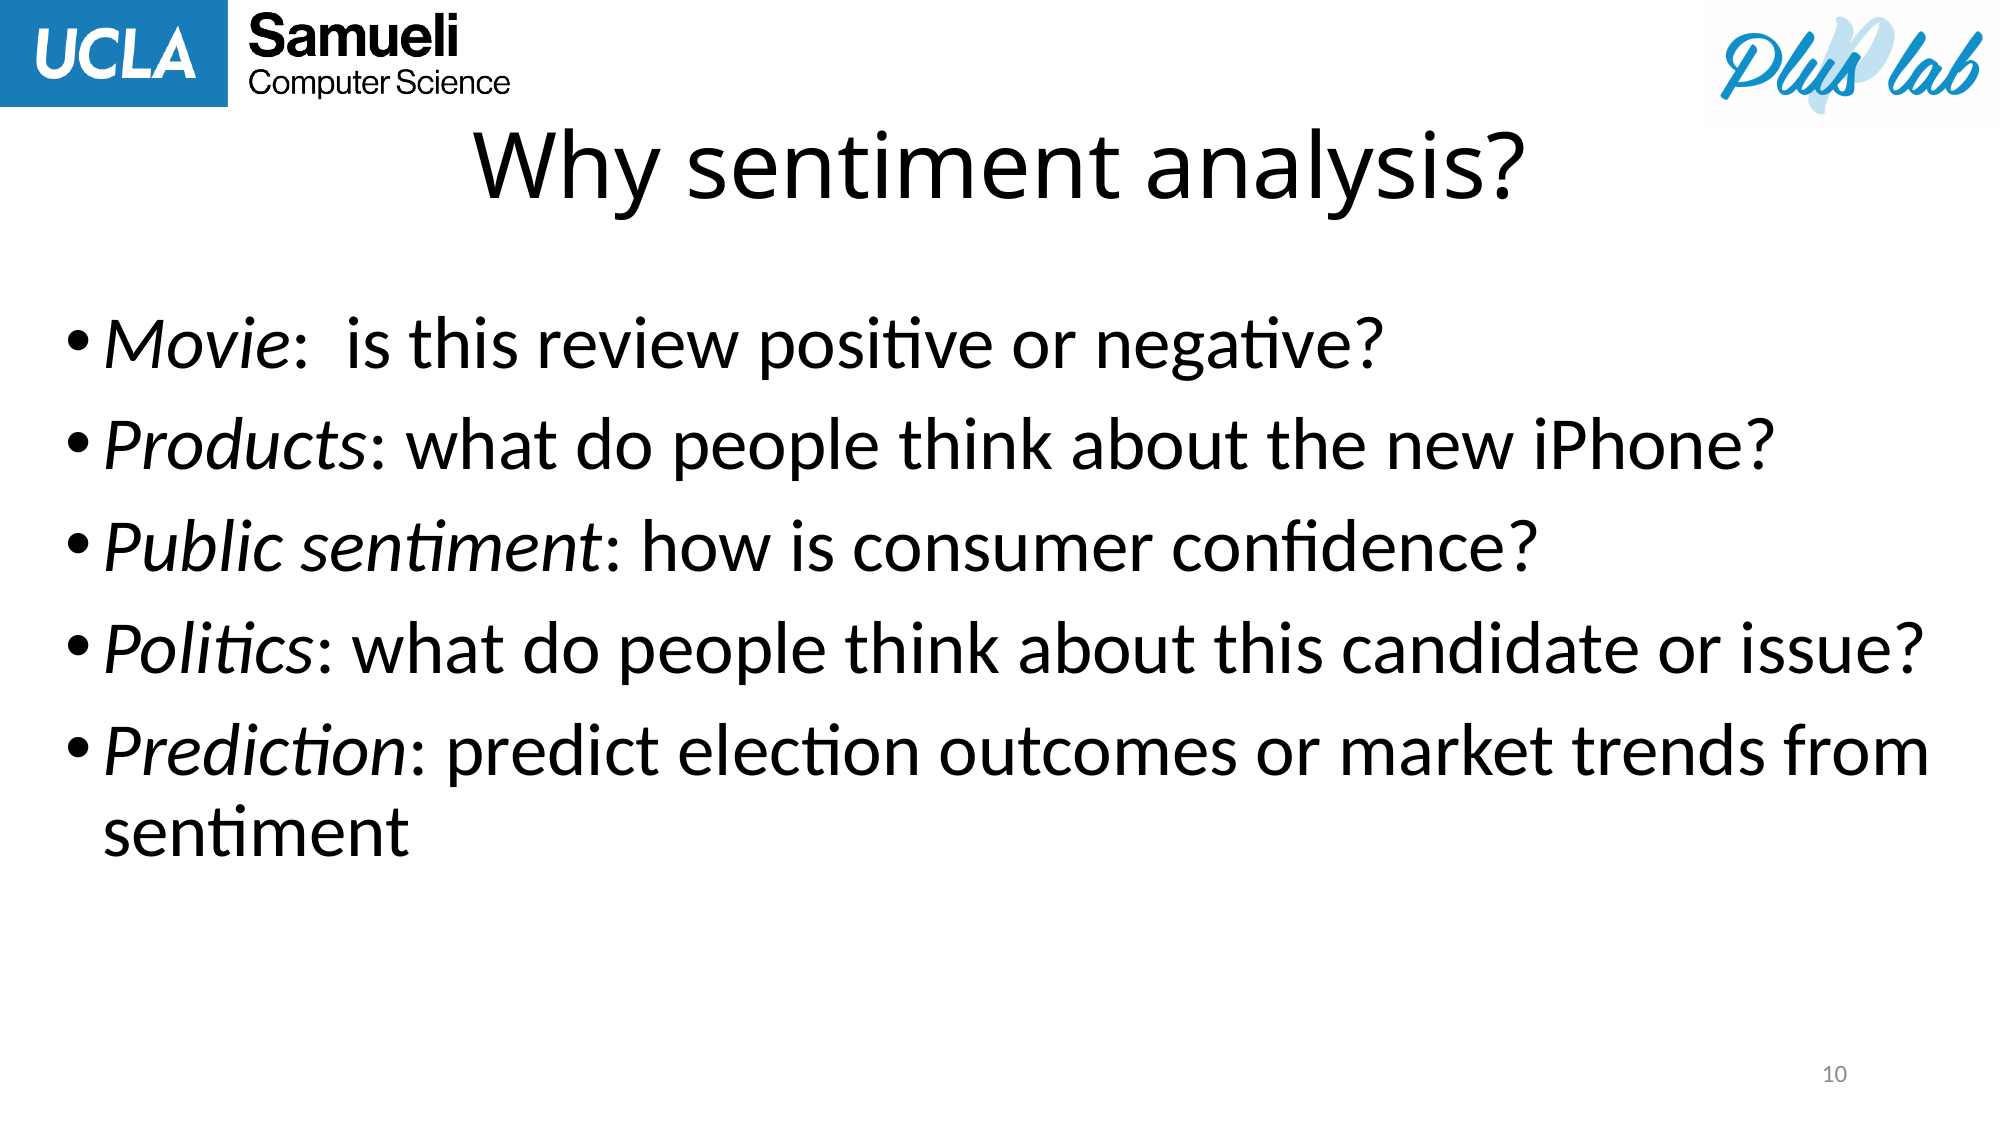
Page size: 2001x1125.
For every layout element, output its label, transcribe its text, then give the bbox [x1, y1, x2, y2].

slide_number 10 [1412, 1042, 1863, 1103]
title Why sentiment analysis? [137, 59, 1863, 278]
picture [1703, 0, 2000, 132]
picture [0, 0, 510, 107]
list Movie: is this review positive or negative? Products: what do people think about the new iPhone? Public sentiment: how is consumer confidence? Politics: what do people think about this candidate or issue? Prediction: predict election outcomes or market trends from sentiment [50, 295, 2000, 1025]
